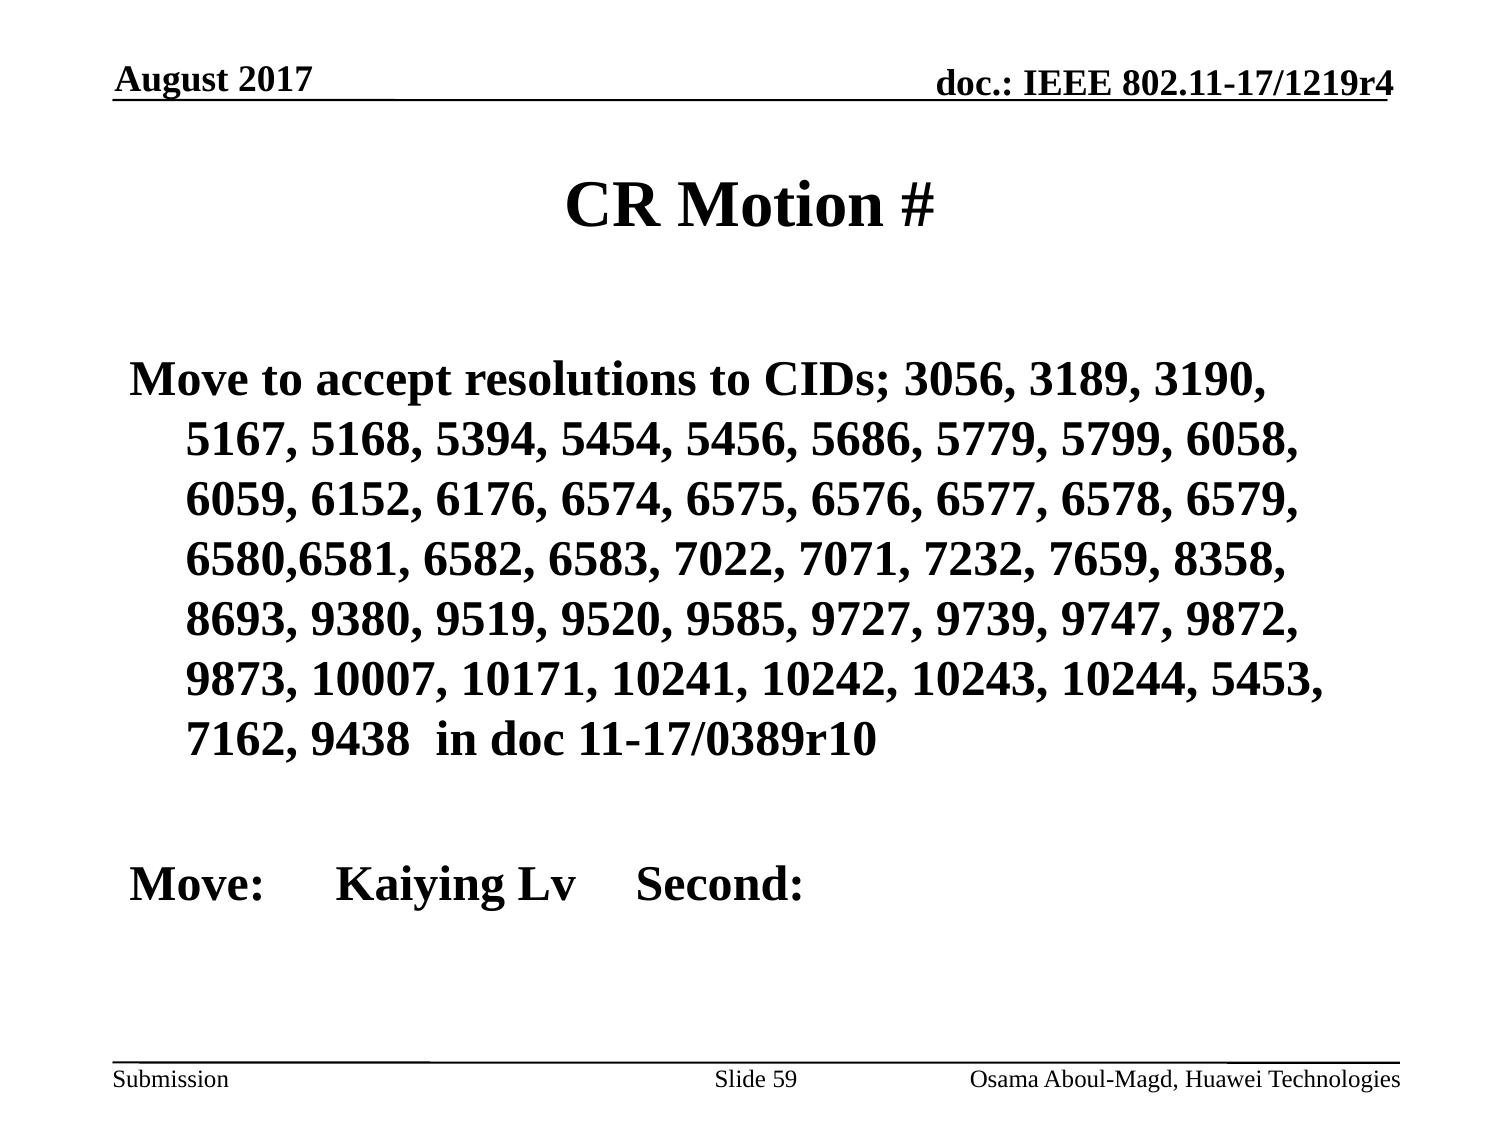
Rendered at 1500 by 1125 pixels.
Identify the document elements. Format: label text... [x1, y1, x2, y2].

title CR Motion # [112, 112, 1388, 288]
slide_number Slide 59 [712, 1061, 800, 1123]
list Move to accept resolutions to CIDs; 3056, 3189, 3190, 5167, 5168, 5394, 5454, 5456, 5686, 5779, 5799, 6058, 6059, 6152, 6176, 6574, 6575, 6576, 6577, 6578, 6579, 6580,6581, 6582, 6583, 7022, 7071, 7232, 7659, 8358, 8693, 9380, 9519, 9520, 9585, 9727, 9739, 9747, 9872, 9873, 10007, 10171, 10241, 10242, 10243, 10244, 5453, 7162, 9438 in doc 11-17/0389r10 Move: Kaiying Lv Second: [114, 337, 1390, 1013]
footer Osama Aboul-Magd, Huawei Technologies [878, 1061, 1402, 1093]
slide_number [114, 54, 423, 100]
